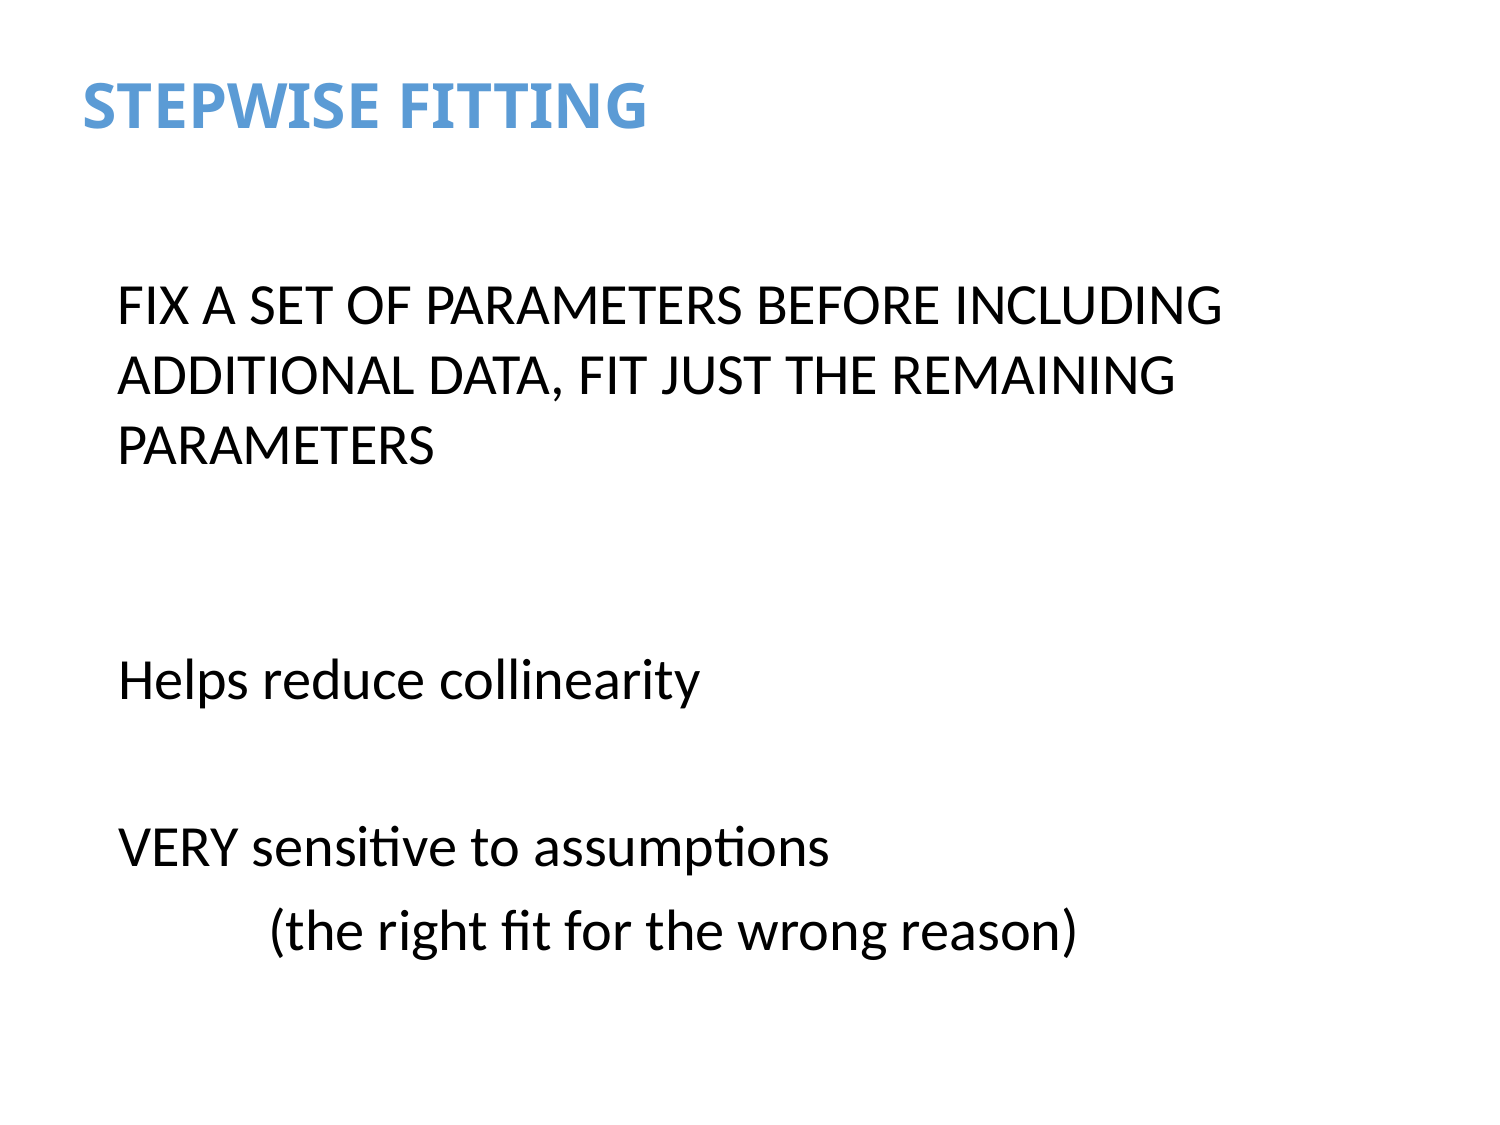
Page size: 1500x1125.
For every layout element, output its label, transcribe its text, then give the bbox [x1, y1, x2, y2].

text_box FIX A SET OF PARAMETERS BEFORE INCLUDING ADDITIONAL DATA, FIT JUST THE REMAINING PARAMETERS [103, 258, 1397, 484]
text_box STEPWISE FITTING [67, 0, 1362, 218]
list Helps reduce collinearity VERY sensitive to assumptions (the right fit for the wrong reason) [103, 641, 1397, 1039]
